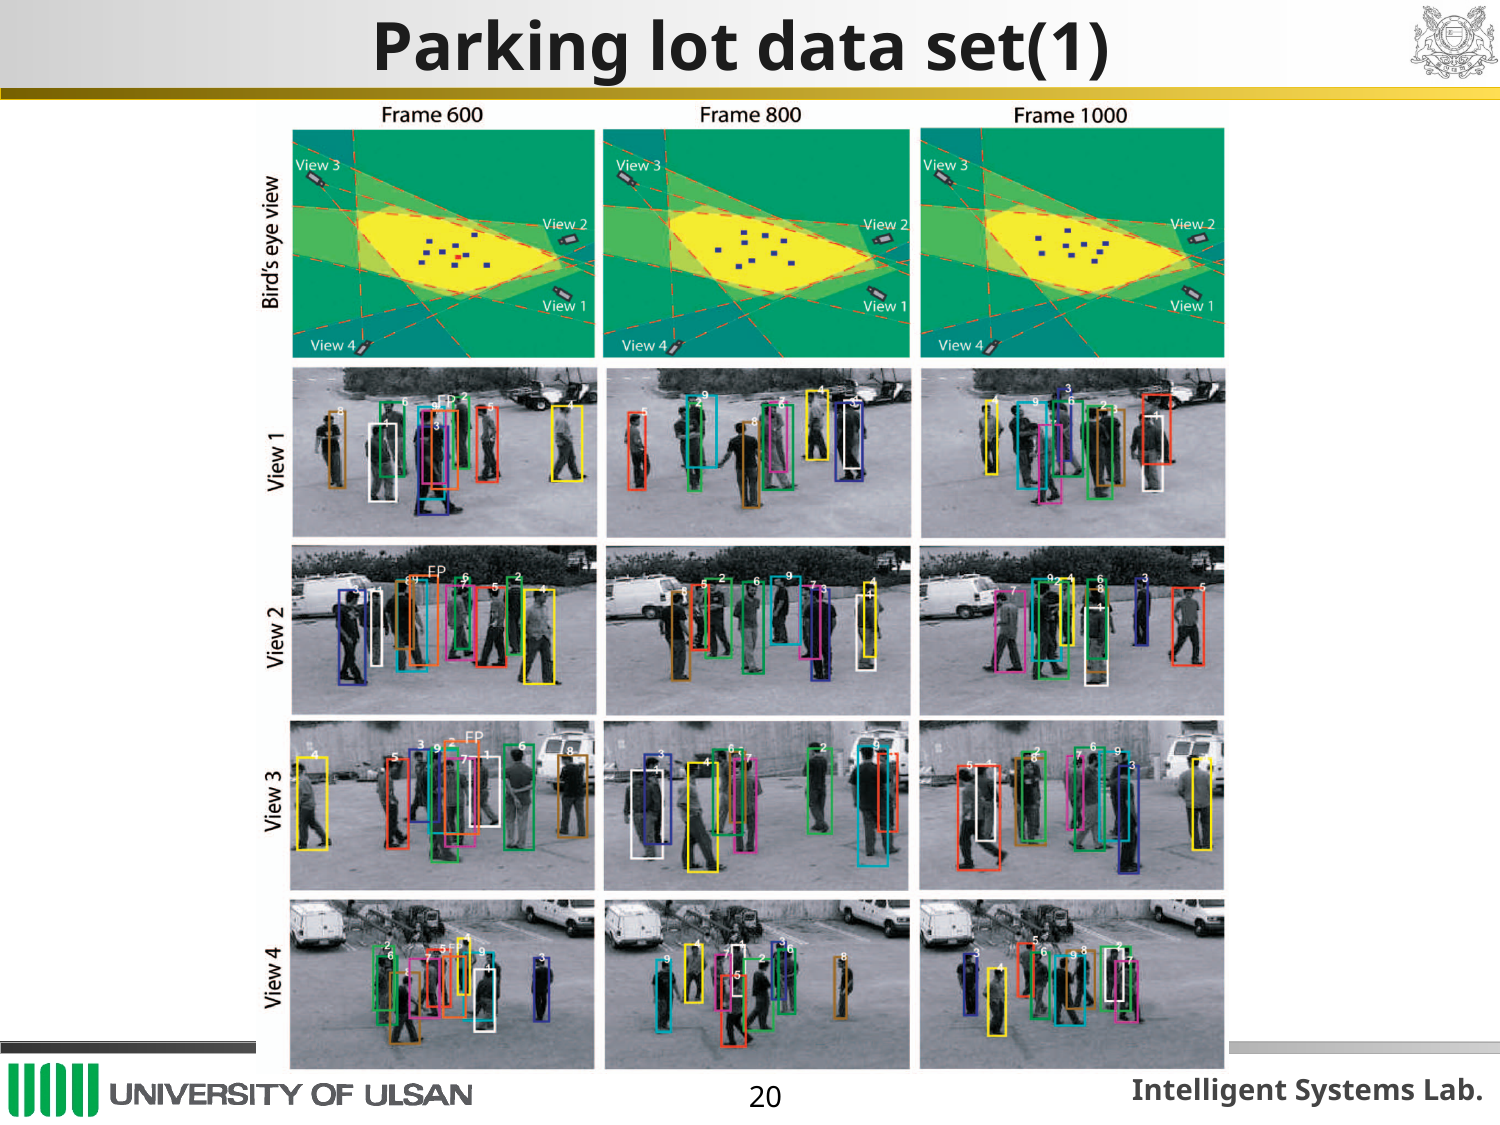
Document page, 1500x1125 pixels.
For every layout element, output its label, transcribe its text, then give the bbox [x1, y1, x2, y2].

title Parking lot data set(1) [0, 0, 1500, 88]
picture [256, 101, 1230, 1074]
picture [5, 1058, 101, 1118]
